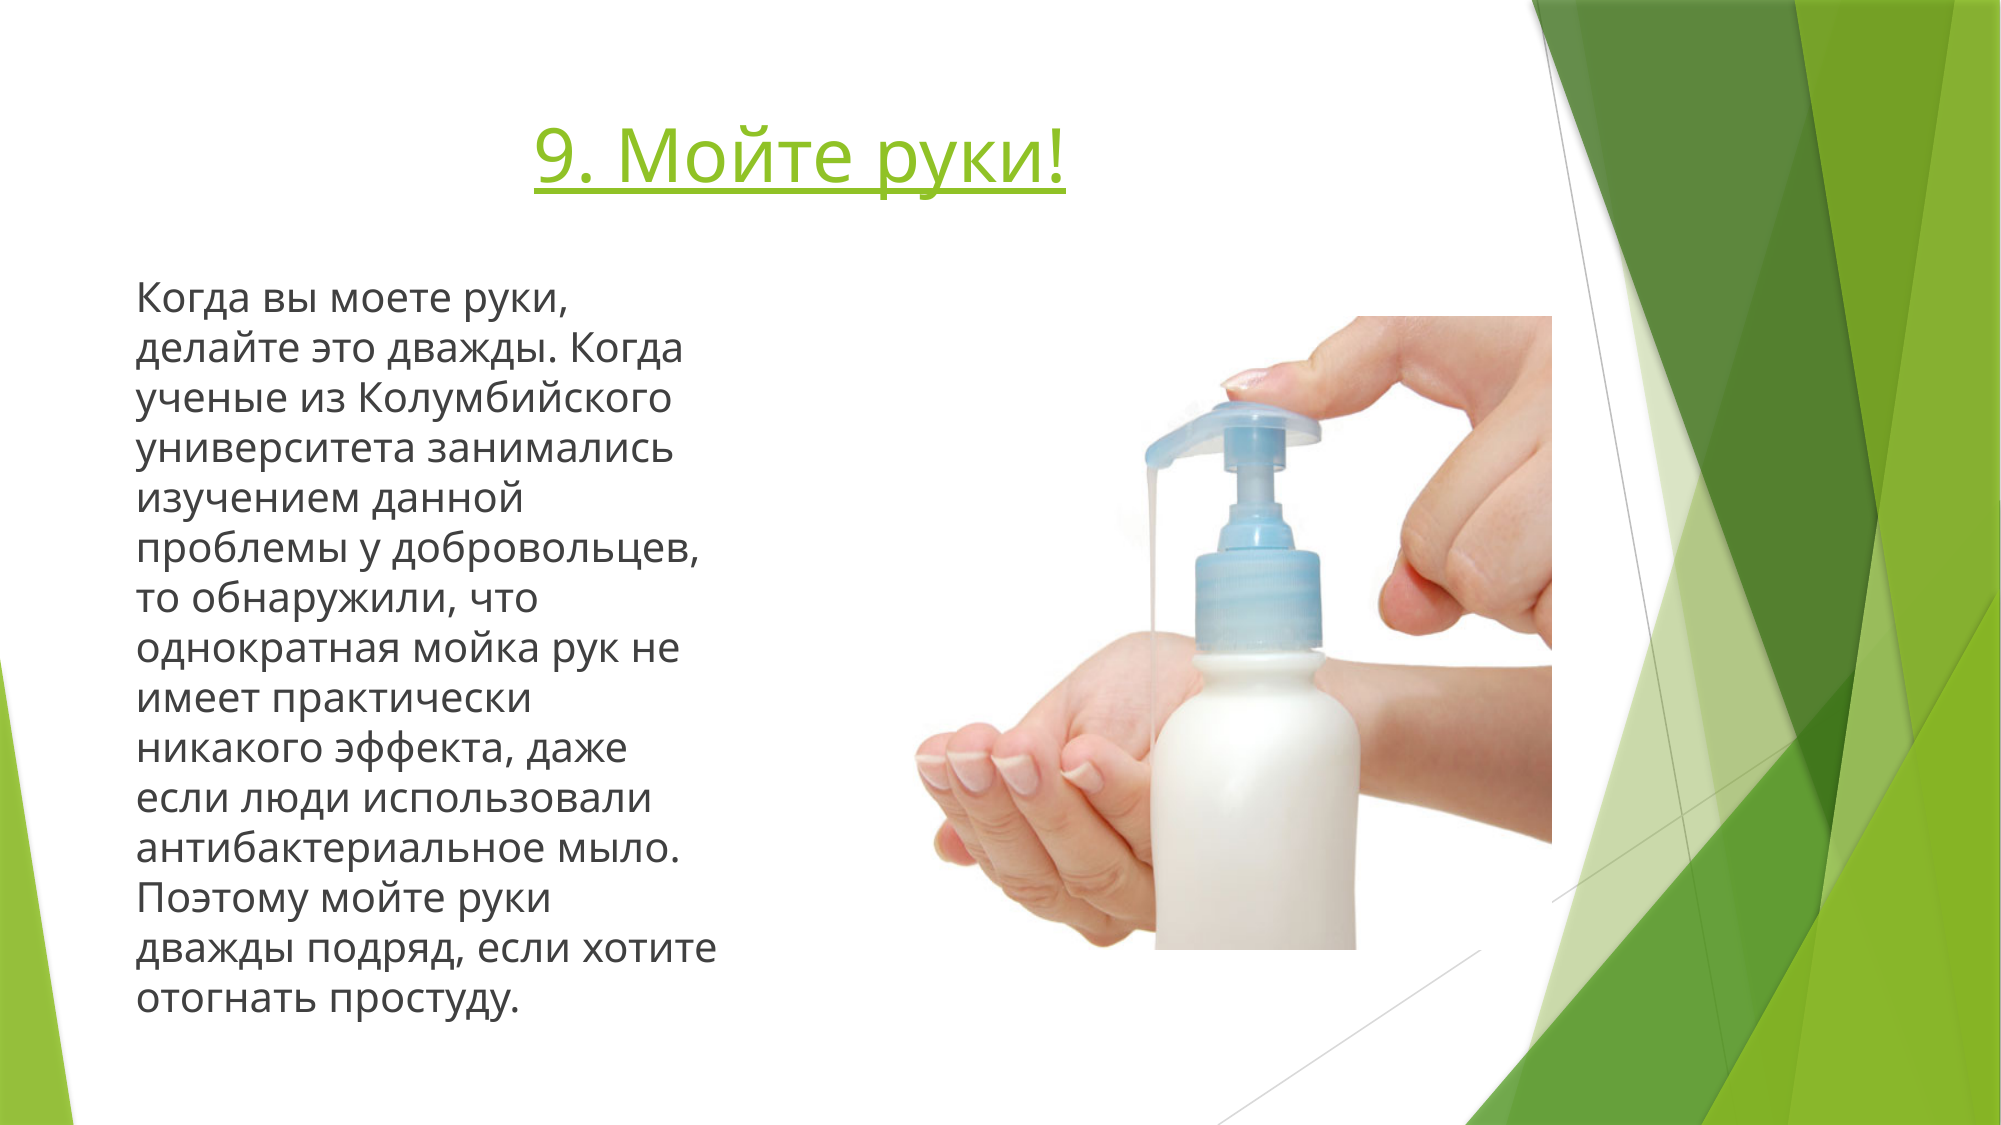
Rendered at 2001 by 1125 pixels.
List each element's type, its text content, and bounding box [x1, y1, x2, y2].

list Когда вы моете руки, делайте это дважды. Когда ученые из Колумбийского университета занимались изучением данной проблемы у добровольцев, то обнаружили, что однократная мойка рук не имеет практически никакого эффекта, даже если люди использовали антибактериальное мыло. Поэтому мойте руки дважды подряд, если хотите отогнать простуду. [120, 262, 733, 918]
picture [754, 316, 1552, 950]
title 9. Мойте руки! [518, 99, 1929, 317]
